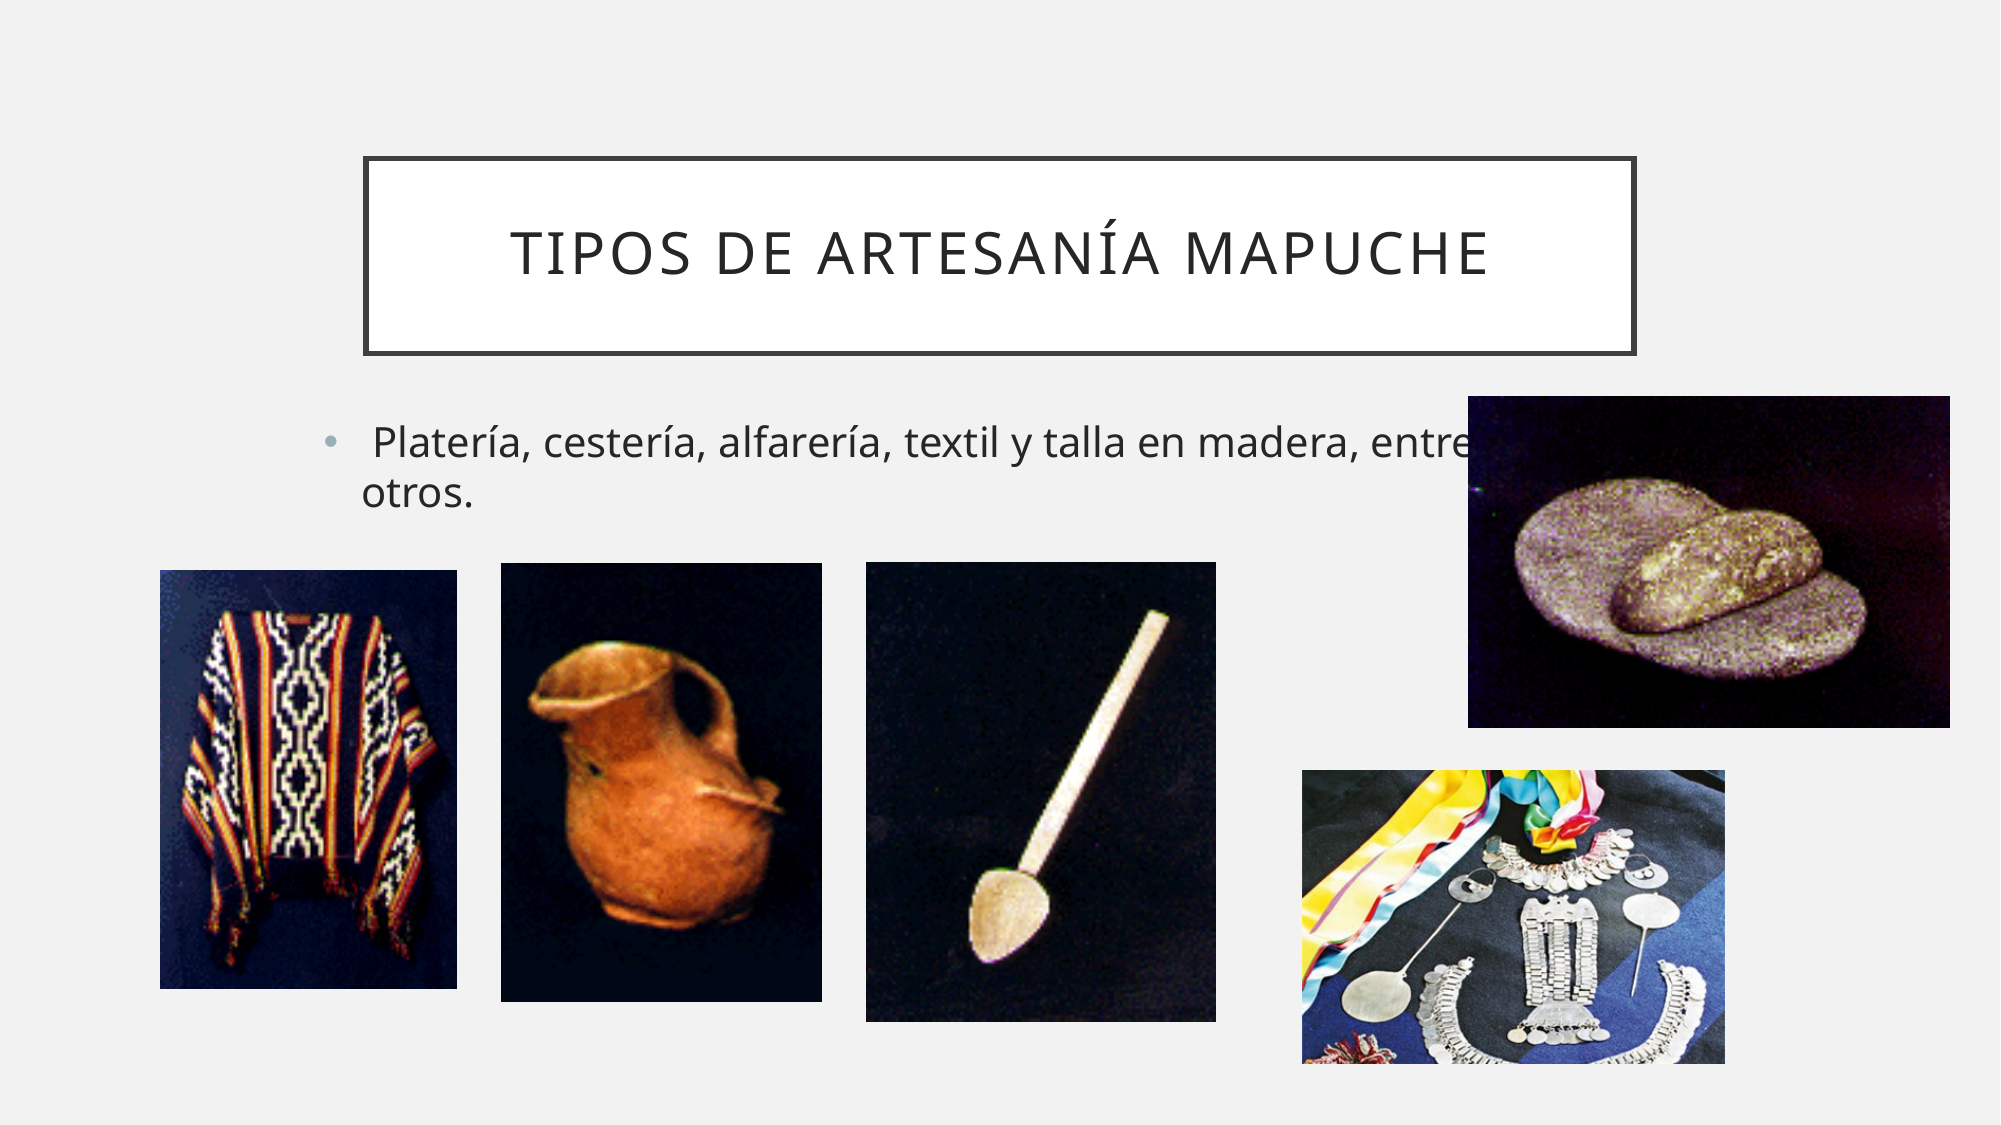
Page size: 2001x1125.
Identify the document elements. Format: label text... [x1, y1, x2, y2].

picture [866, 562, 1216, 1022]
picture [160, 570, 457, 989]
title Tipos de artesanía mapuche [363, 156, 1637, 356]
picture [1302, 770, 1725, 1064]
picture [1468, 396, 1950, 728]
picture [501, 563, 822, 1002]
list Platería, cestería, alfarería, textil y talla en madera, entre otros. [308, 408, 1577, 918]
